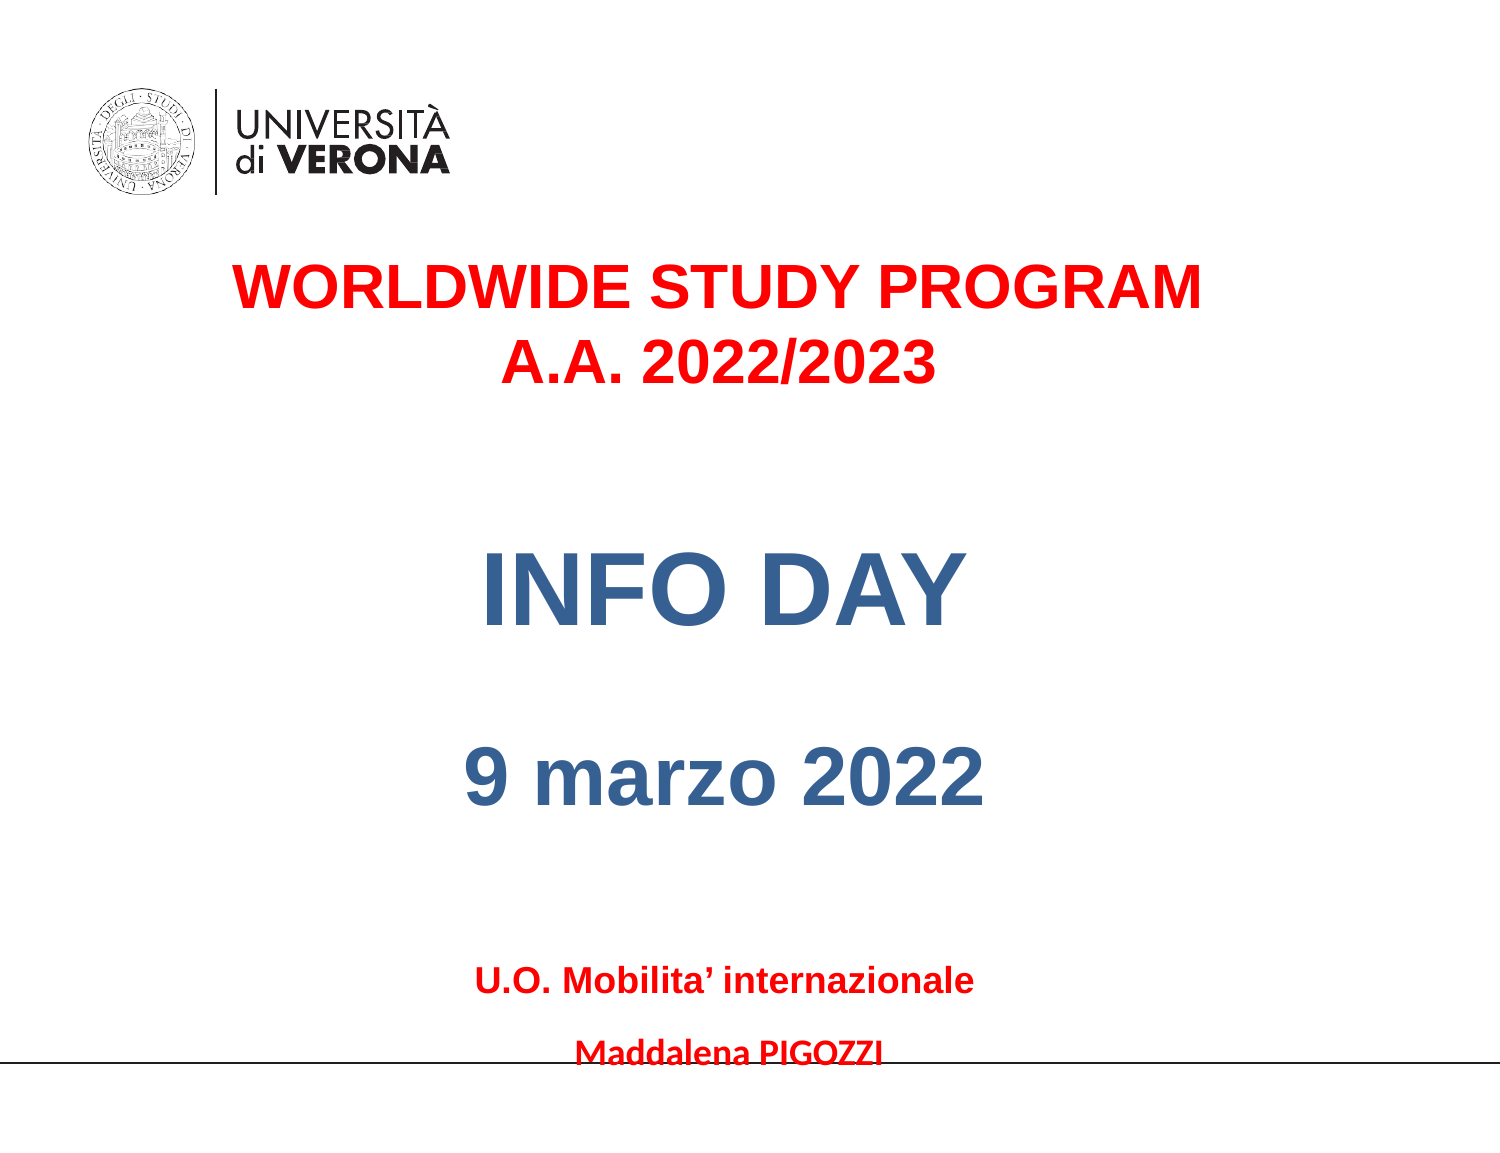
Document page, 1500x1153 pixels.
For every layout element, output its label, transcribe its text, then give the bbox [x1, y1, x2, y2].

text_box INFO DAY 9 marzo 2022 U.O. Mobilita’ internazionale Maddalena PIGOZZI [212, 438, 1238, 1117]
picture [88, 88, 195, 195]
text_box WORLDWIDE STUDY PROGRAM A.A. 2022/2023 [199, 238, 1238, 404]
